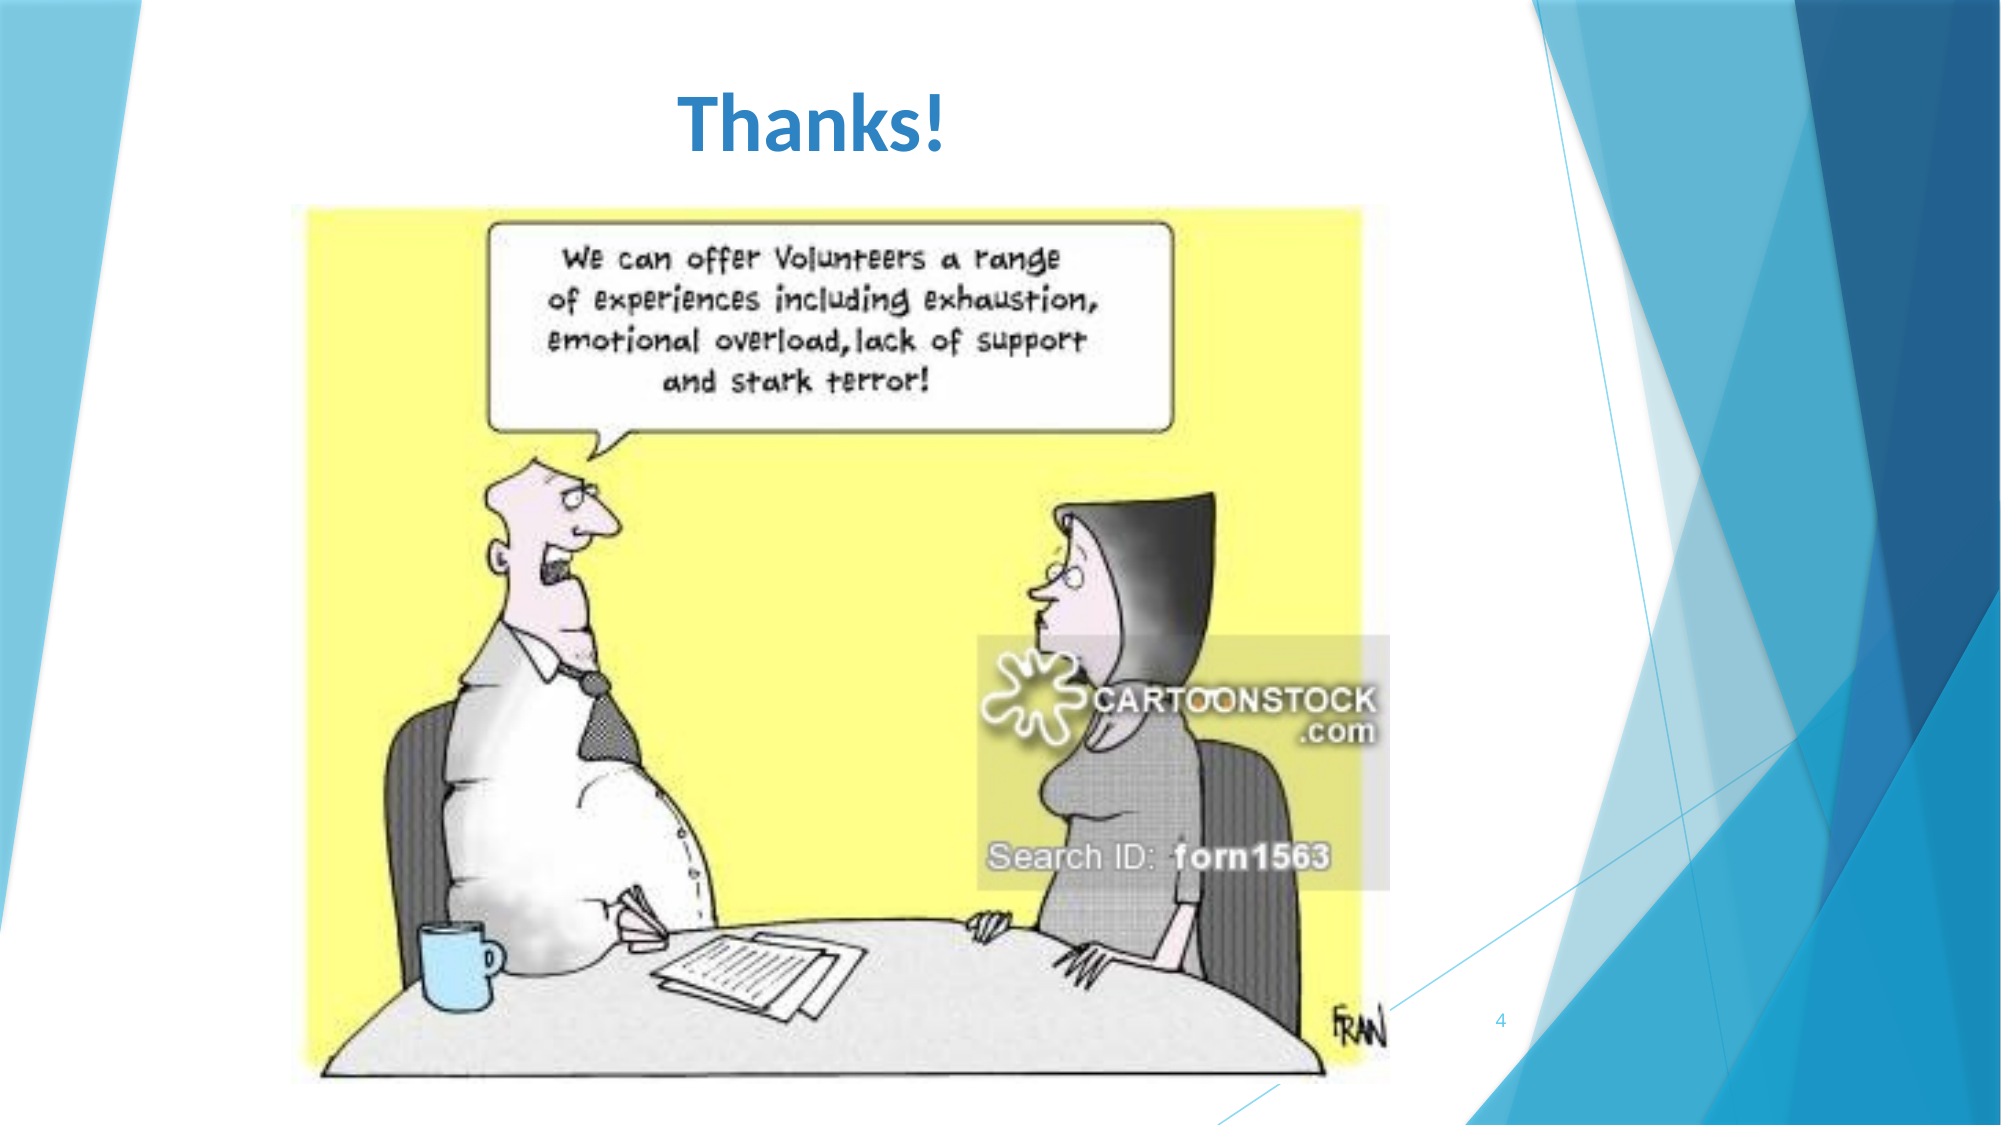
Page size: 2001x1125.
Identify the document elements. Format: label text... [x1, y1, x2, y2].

slide_number 4 [1409, 991, 1522, 1051]
picture [290, 204, 1391, 1084]
title Thanks! [350, 42, 1295, 176]
